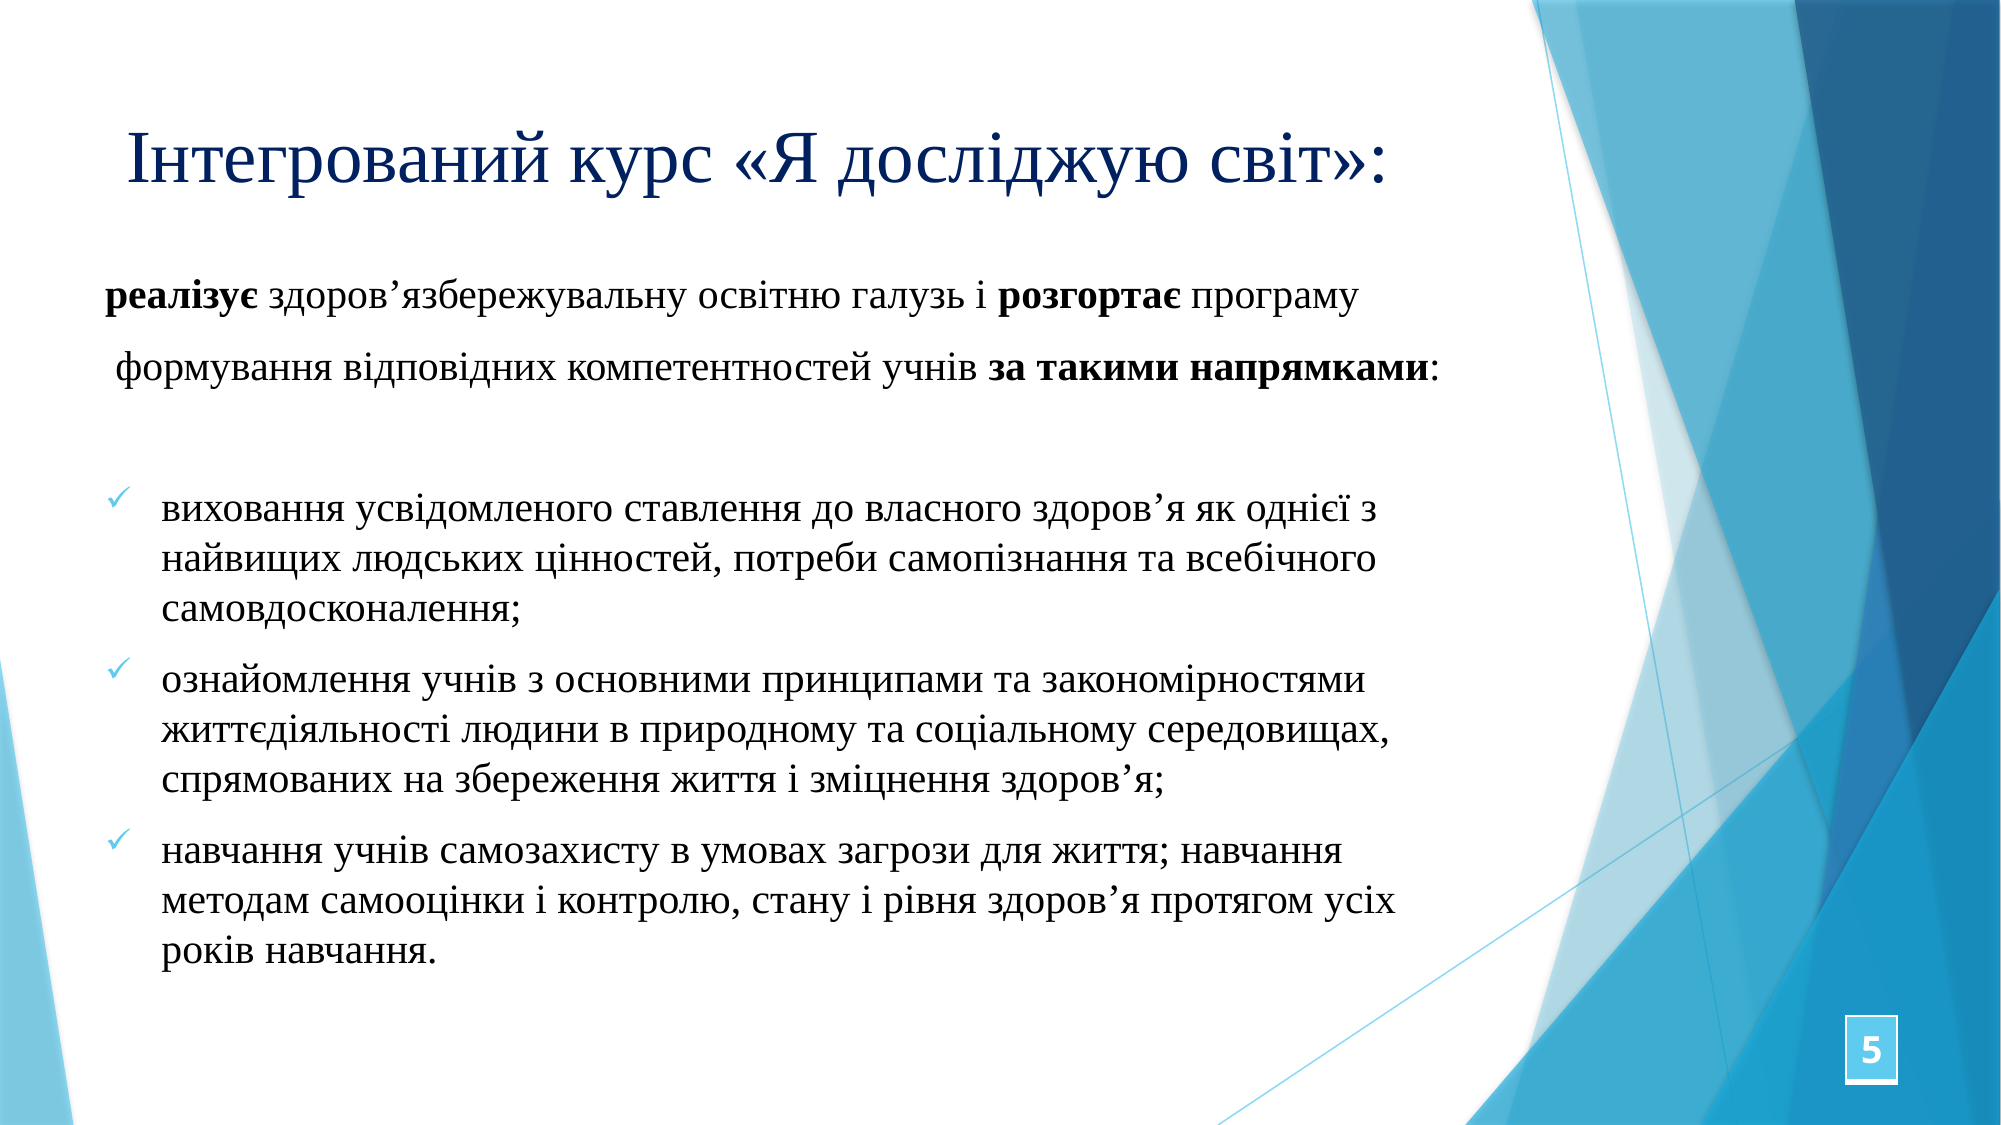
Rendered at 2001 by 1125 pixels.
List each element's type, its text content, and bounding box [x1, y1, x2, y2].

title Інтегрований курс «Я досліджую світ»: [111, 99, 1522, 317]
list реалізує здоров’язбережувальну освітню галузь і розгортає програму формування відповідних компетентностей учнів за такими напрямками: виховання усвідомленого ставлення до власного здоров’я як однієї з найвищих людських цінностей, потреби самопізнання та всебічного самовдосконалення; ознайомлення учнів з основними принципами та закономірностями життєдіяльності людини в природному та соціальному середовищах, спрямованих на збереження життя і зміцнення здоров’я; навчання учнів самозахисту в умовах загрози для життя; навчання методам самооцінки і контролю, стану і рівня здоров’я протягом усіх років навчання. [90, 259, 1501, 1000]
table_header 5 [1847, 1017, 1896, 1079]
